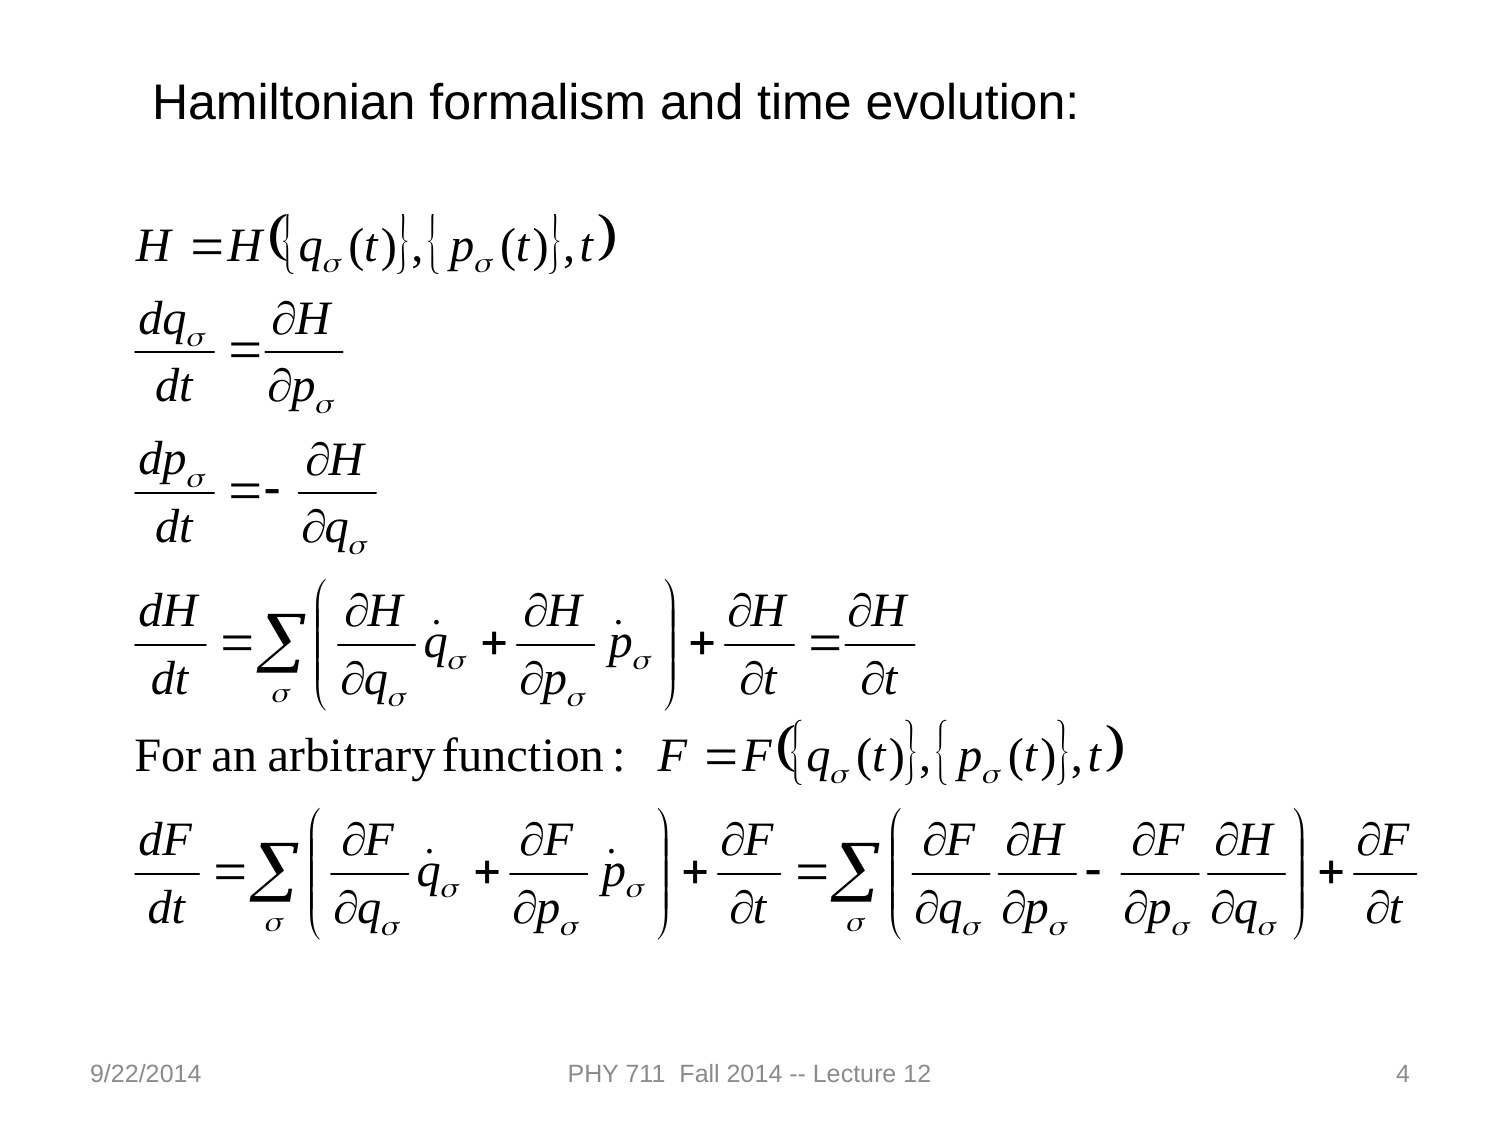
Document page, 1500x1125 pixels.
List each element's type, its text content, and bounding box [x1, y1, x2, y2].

text_box Hamiltonian formalism and time evolution: [137, 62, 1275, 138]
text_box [126, 213, 1426, 951]
slide_number 4 [1074, 1042, 1425, 1103]
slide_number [75, 1042, 425, 1103]
footer PHY 711 Fall 2014 -- Lecture 12 [512, 1042, 988, 1103]
